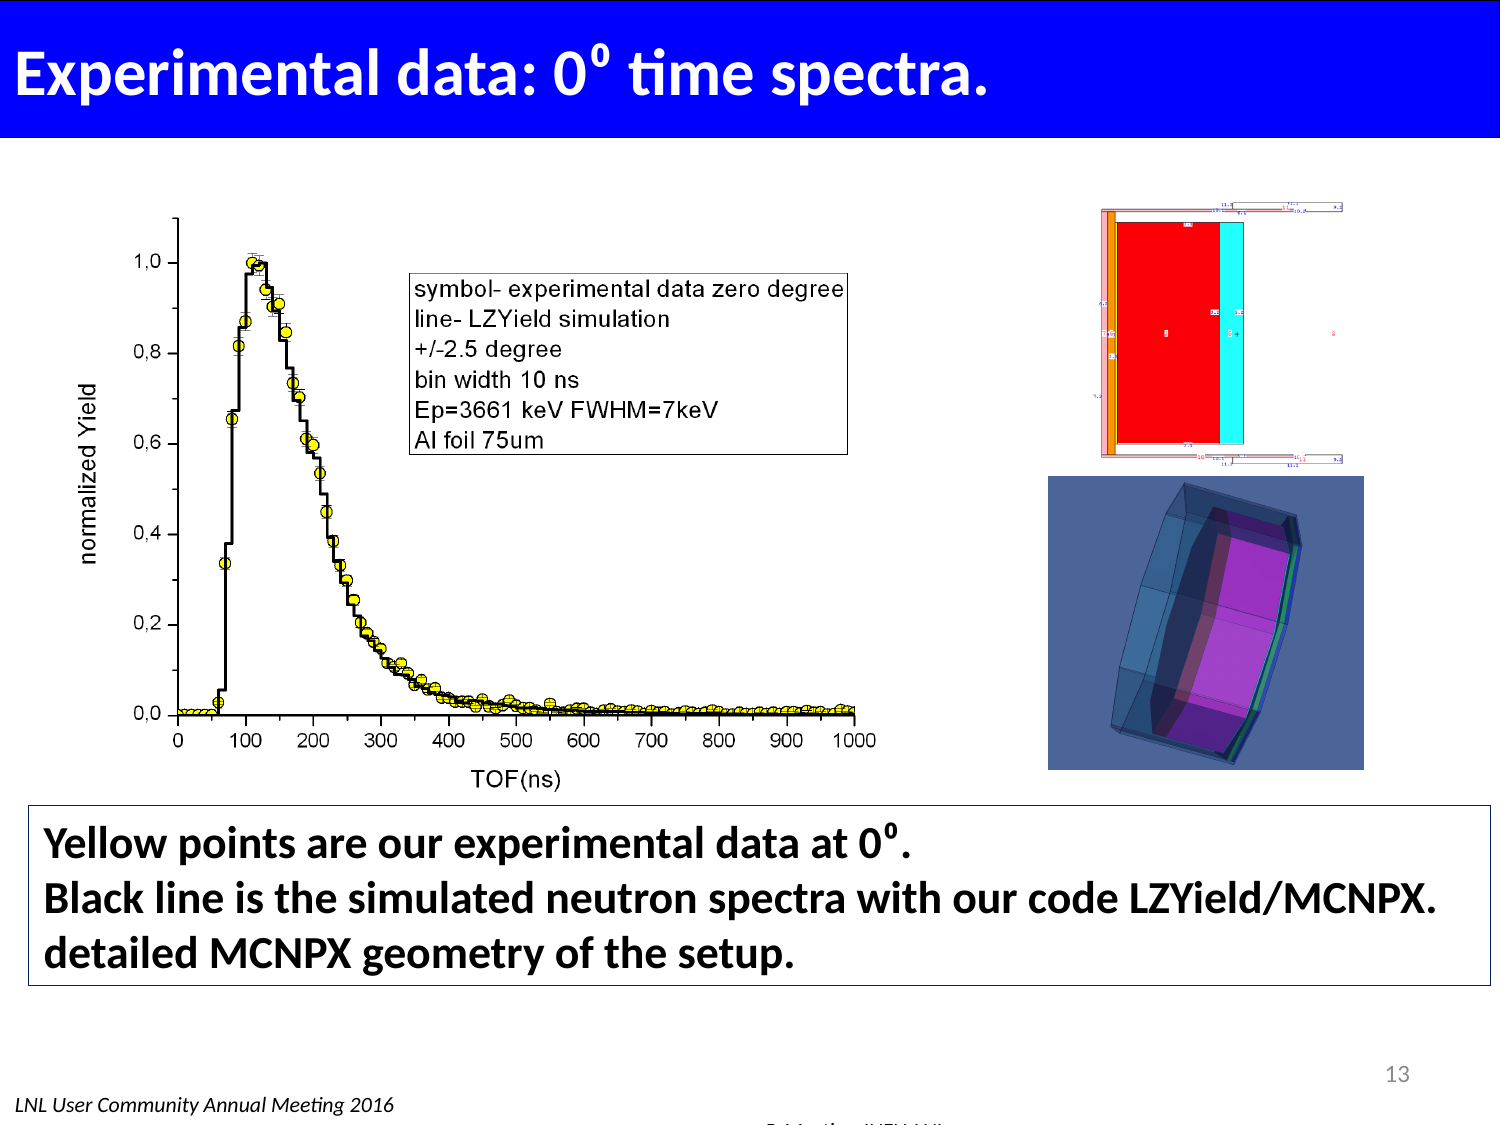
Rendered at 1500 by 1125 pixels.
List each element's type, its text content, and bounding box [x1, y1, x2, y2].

picture [0, 136, 992, 830]
text_box Yellow points are our experimental data at 0⁰. Black line is the simulated neutron spectra with our code LZYield/MCNPX. detailed MCNPX geometry of the setup. [28, 805, 1491, 986]
slide_number 13 [1074, 1042, 1425, 1083]
text_box LNL User Community Annual Meeting 2016 P. Mastinu-INFN-LNL [0, 1083, 1500, 1125]
picture [1048, 146, 1426, 770]
text_box Experimental data: 0⁰ time spectra. [0, 0, 1500, 138]
